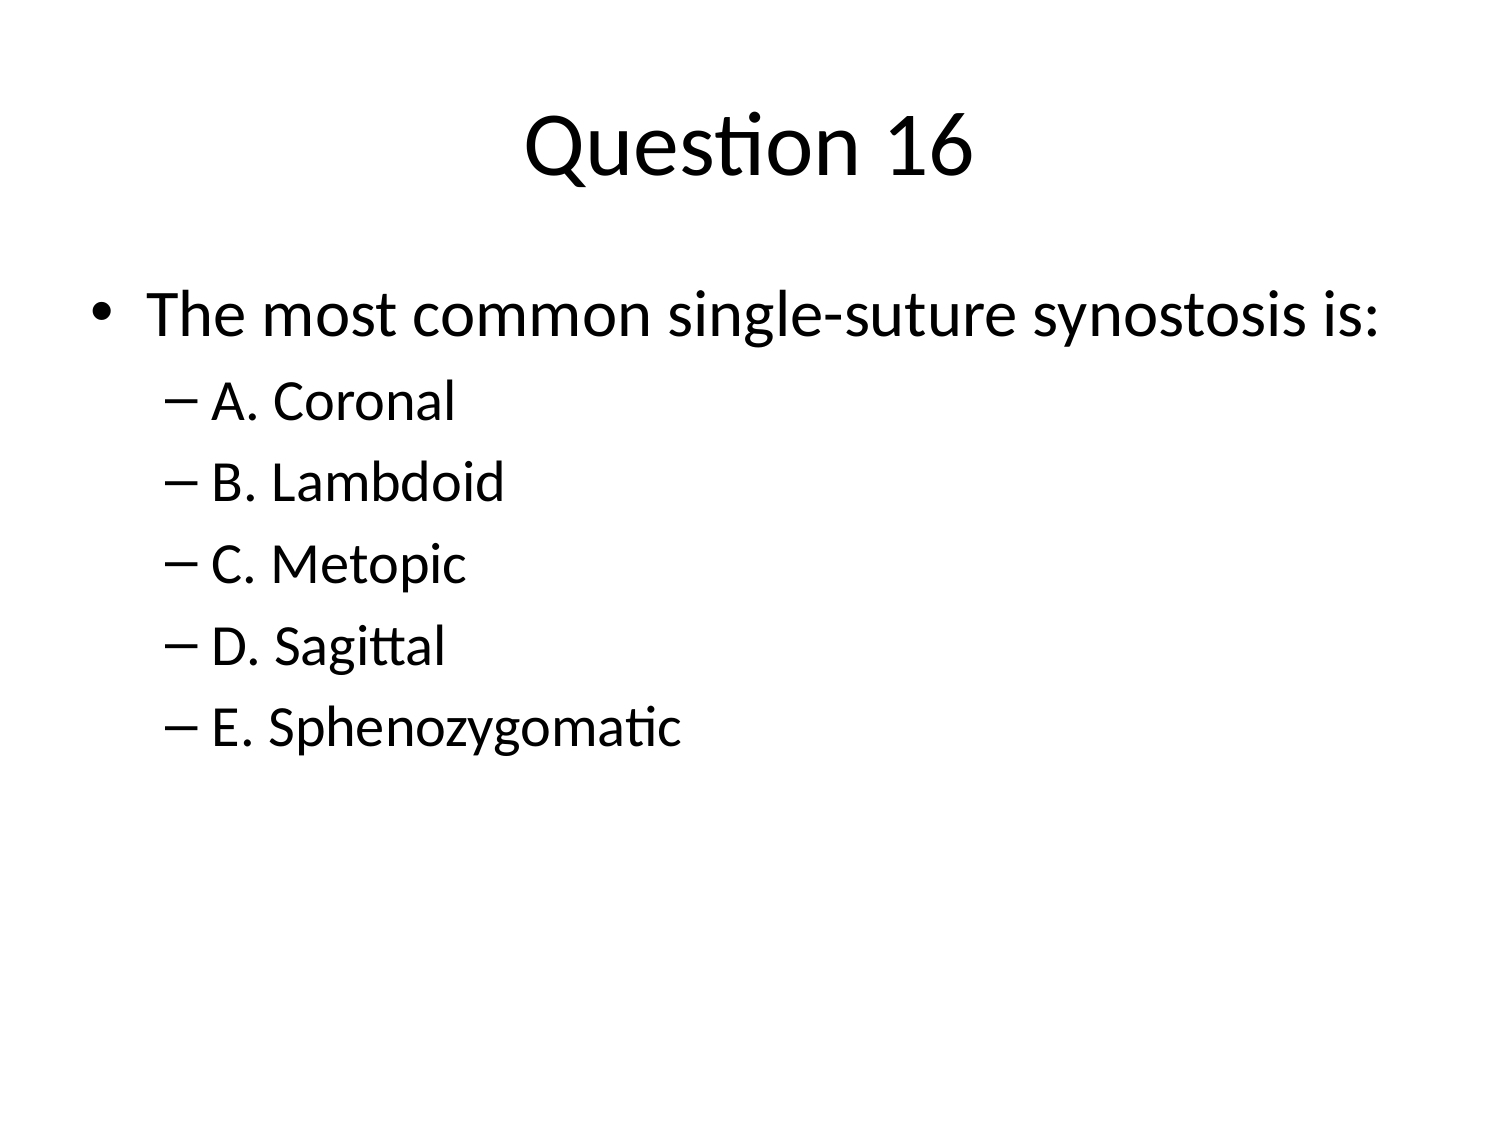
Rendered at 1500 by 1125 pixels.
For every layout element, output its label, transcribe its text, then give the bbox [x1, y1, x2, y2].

list The most common single-suture synostosis is: A. Coronal B. Lambdoid C. Metopic D. Sagittal E. Sphenozygomatic [75, 262, 1425, 1005]
title Question 16 [75, 45, 1425, 233]
